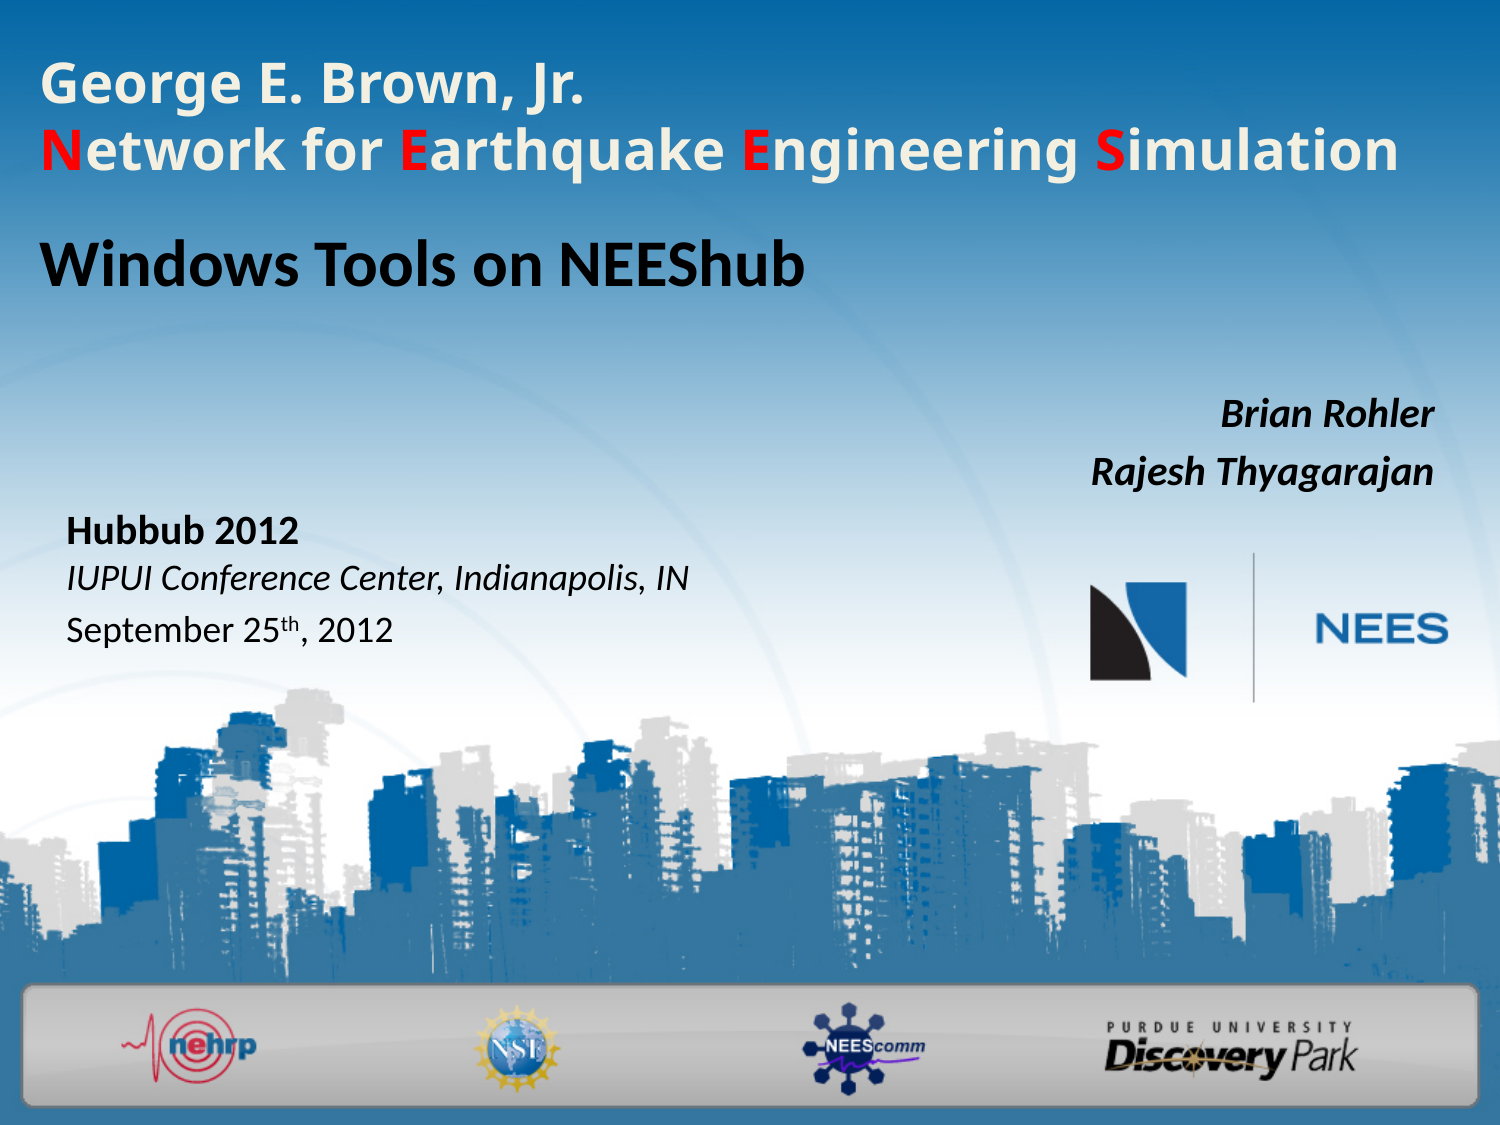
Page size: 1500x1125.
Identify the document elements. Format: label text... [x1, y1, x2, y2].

text_box Brian Rohler Rajesh Thyagarajan Hubbub 2012 IUPUI Conference Center, Indianapolis, IN September 25th, 2012 [51, 324, 1450, 750]
title George E. Brown, Jr. Network for Earthquake Engineering Simulation [24, 24, 1500, 204]
picture [0, 0, 1500, 1125]
subtitle Windows Tools on NEEShub [24, 212, 1075, 288]
